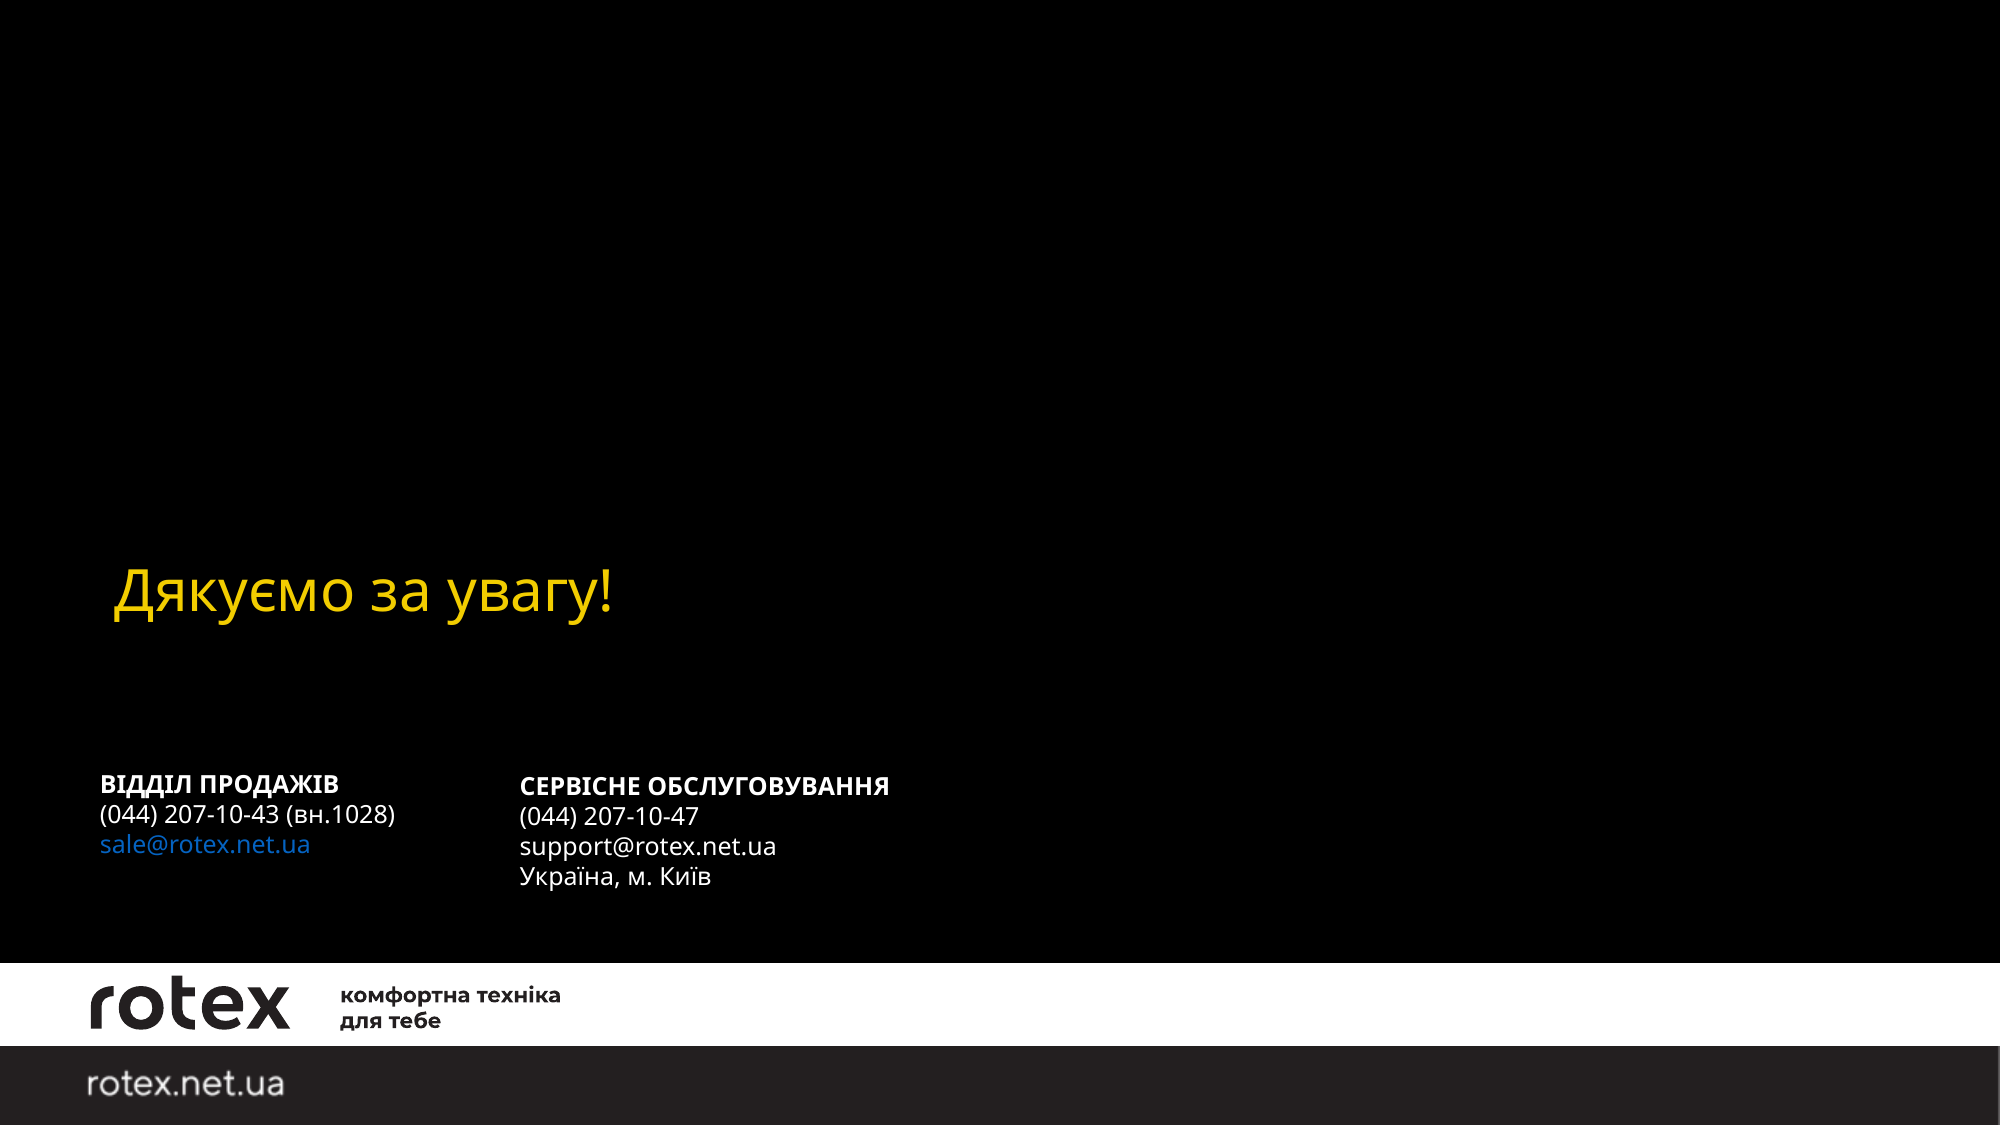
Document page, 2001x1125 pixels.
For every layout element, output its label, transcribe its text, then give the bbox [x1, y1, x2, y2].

title Дякуємо за увагу! [99, 371, 994, 713]
text_box СЕРВІСНЕ ОБСЛУГОВУВАННЯ (044) 207-10-47 support@rotex.net.ua Україна, м. Київ [519, 770, 1659, 906]
picture [0, 1046, 2000, 1125]
text_box ВІДДІЛ ПРОДАЖІВ (044) 207-10-43 (вн.1028) sale@rotex.net.ua [99, 768, 1239, 908]
